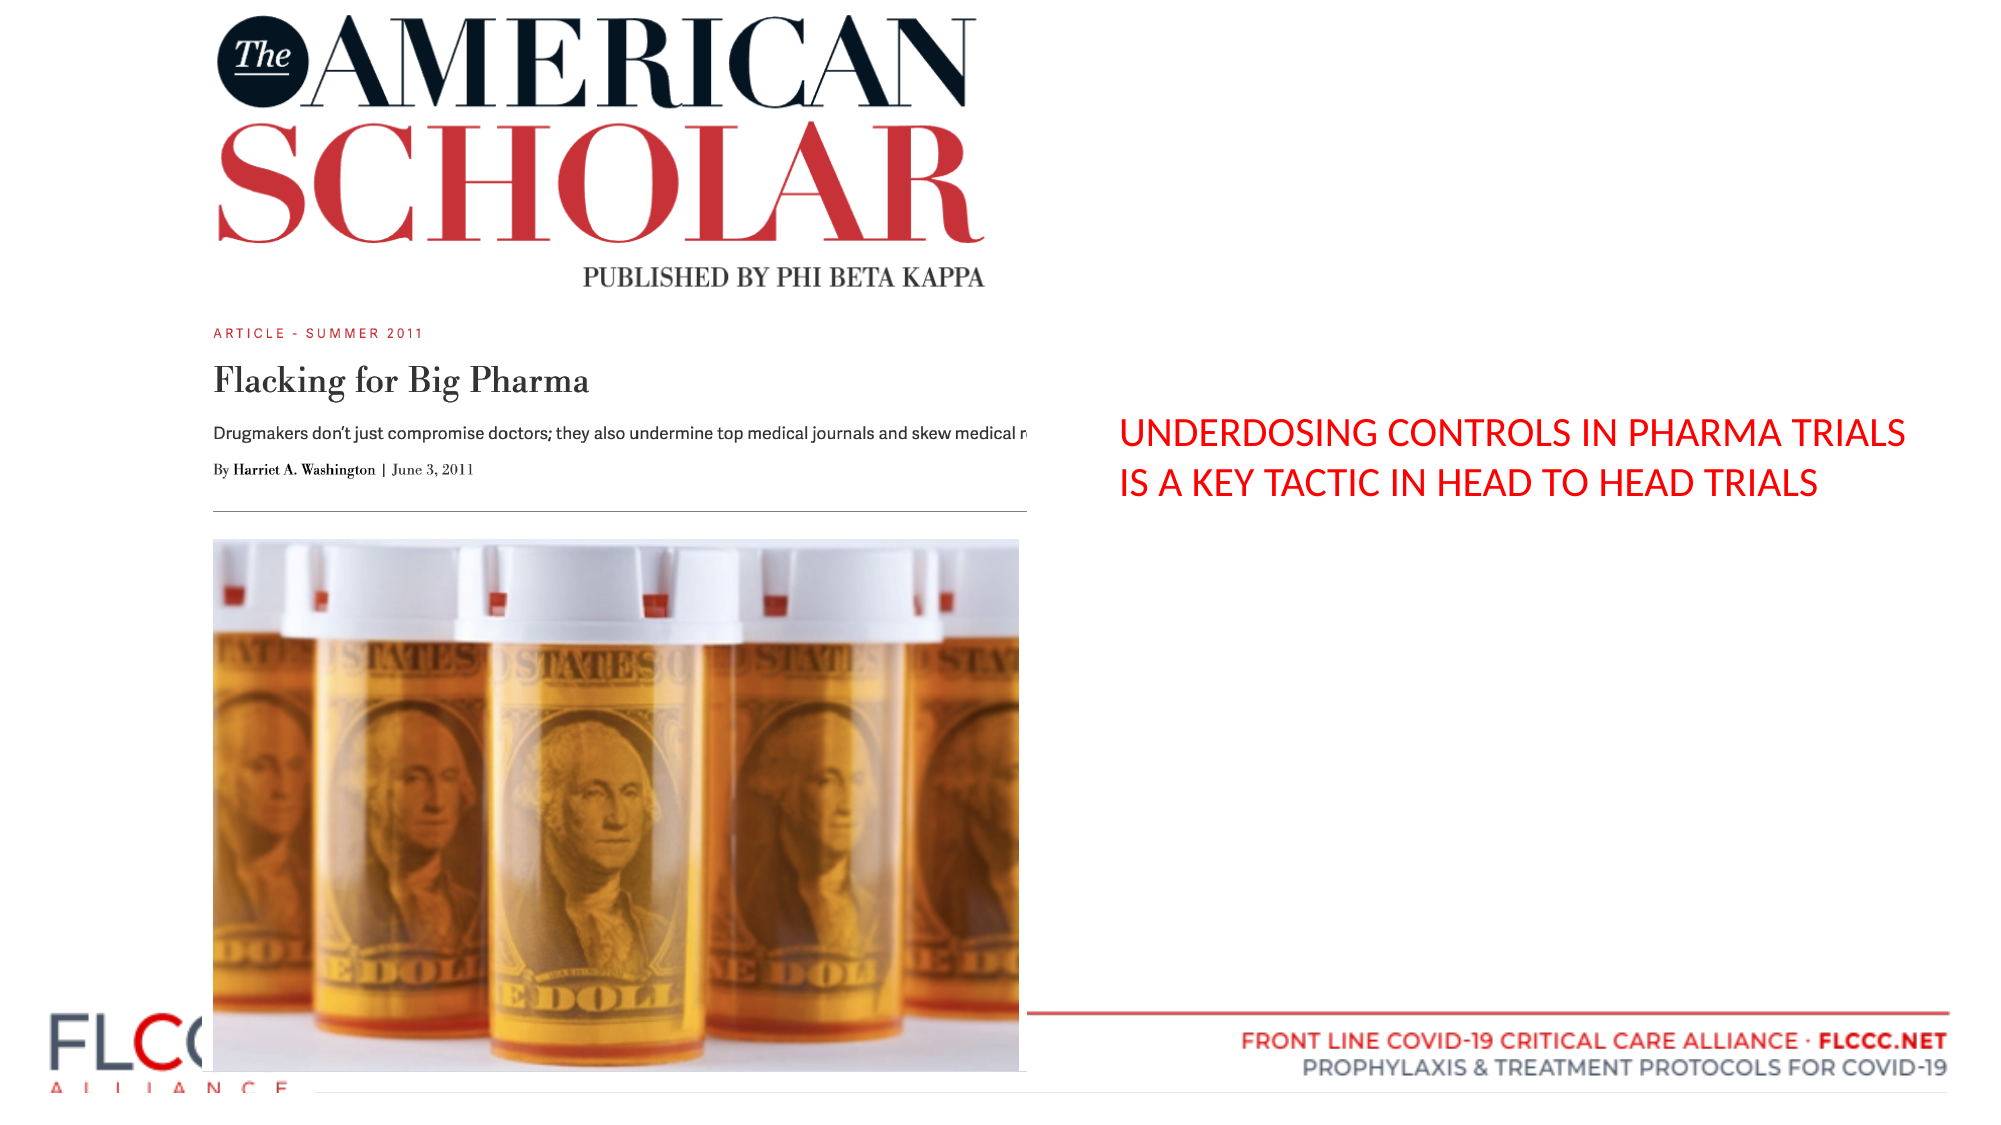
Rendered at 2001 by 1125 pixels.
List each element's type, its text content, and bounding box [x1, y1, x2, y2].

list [202, 319, 1027, 1072]
picture [173, 0, 1027, 319]
text_box UNDERDOSING CONTROLS IN PHARMA TRIALS IS A KEY TACTIC IN HEAD TO HEAD TRIALS [1104, 397, 1928, 513]
